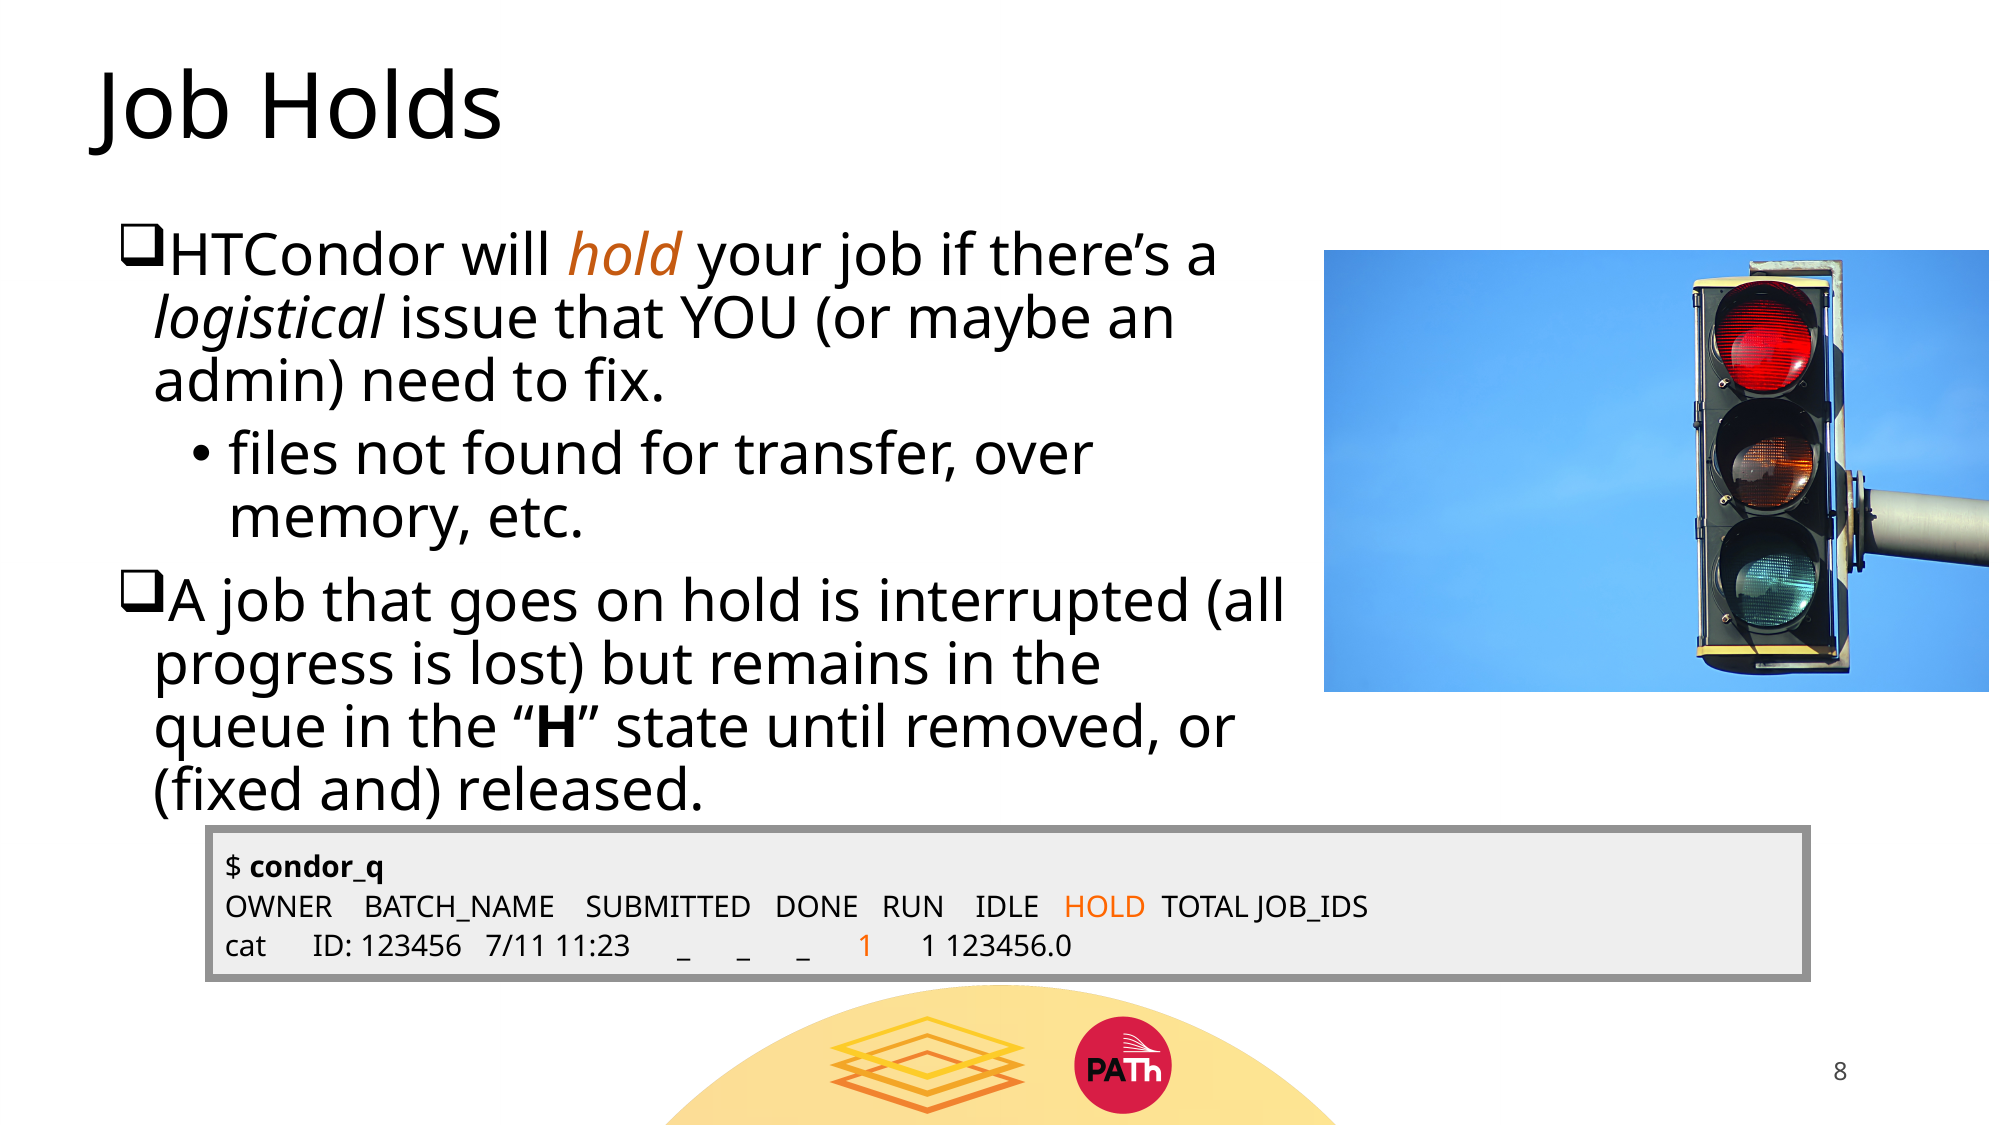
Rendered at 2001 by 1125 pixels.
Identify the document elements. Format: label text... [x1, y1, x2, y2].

picture [0, 0, 2001, 1125]
list HTCondor will hold your job if there’s a logistical issue that YOU (or maybe an admin) need to fix. files not found for transfer, over memory, etc. A job that goes on hold is interrupted (all progress is lost) but remains in the queue in the “H” state until removed, or (fixed and) released. [101, 218, 1306, 813]
title Job Holds [81, 0, 1807, 218]
text_box $ condor_q OWNER BATCH_NAME SUBMITTED DONE RUN IDLE HOLD TOTAL JOB_IDS cat ID: 123456 7/11 11:23 _ _ _ 1 1 123456.0 [209, 829, 1807, 978]
slide_number 8 [1637, 1042, 1863, 1103]
